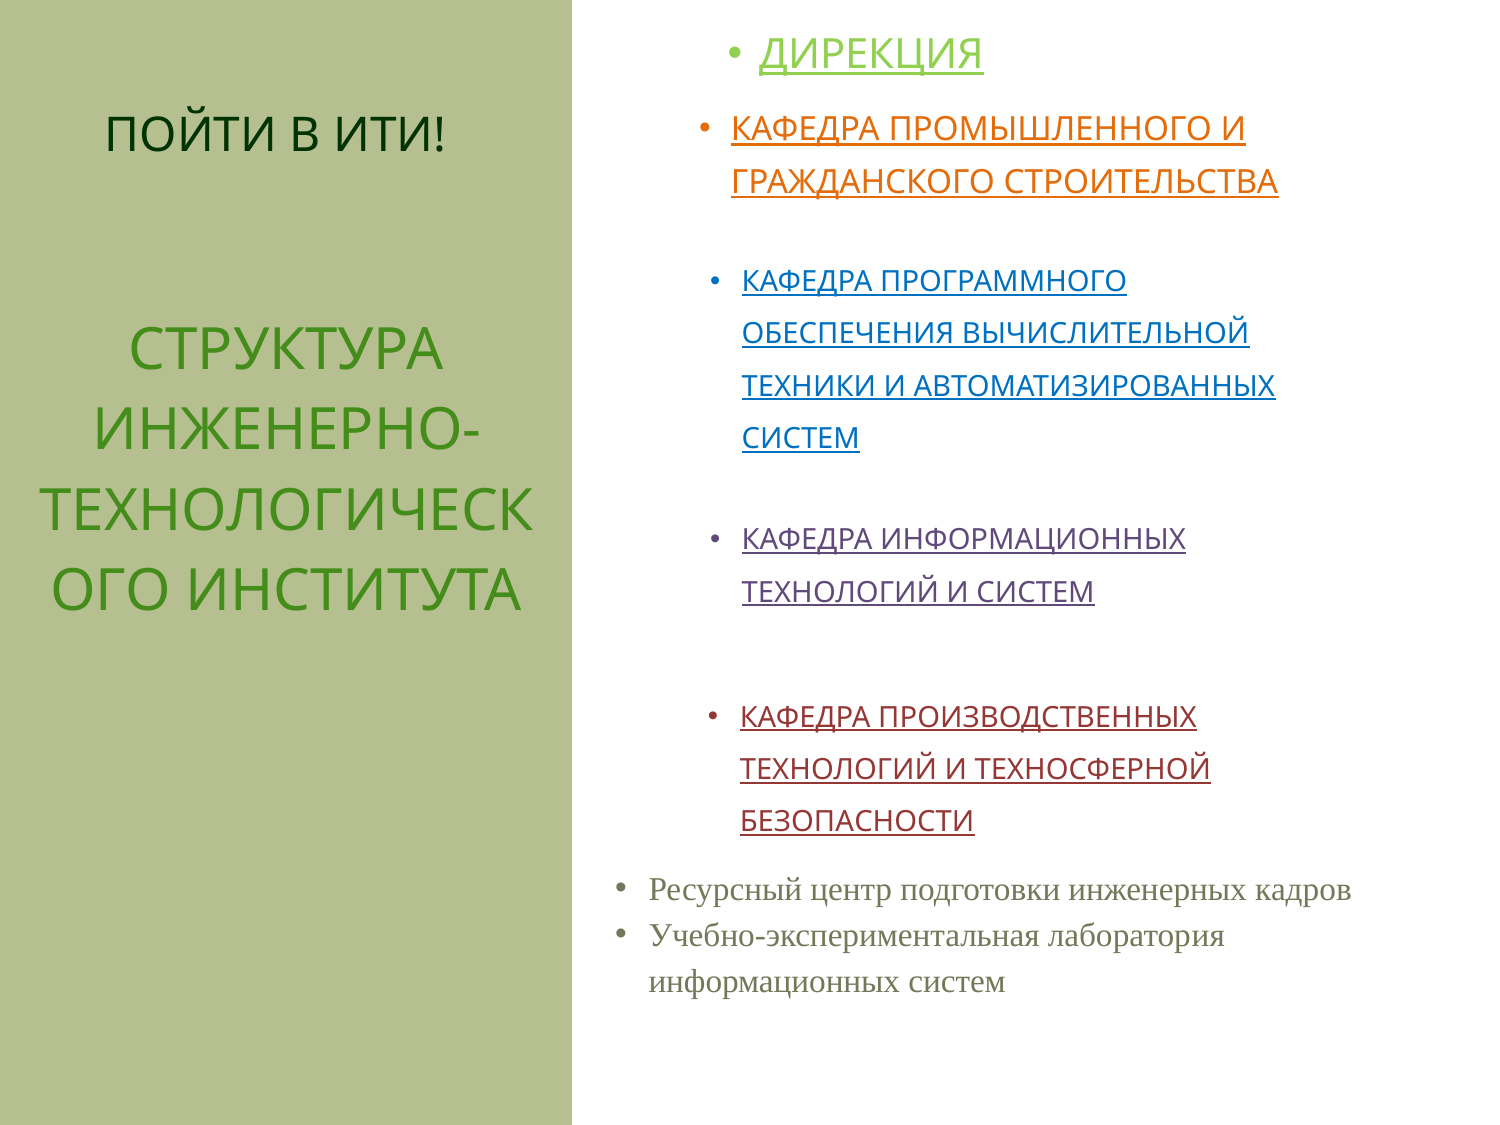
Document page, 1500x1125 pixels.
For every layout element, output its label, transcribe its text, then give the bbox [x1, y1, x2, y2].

text_box КАФЕДРА ПРОМЫШЛЕННОГО И ГРАЖДАНСКОГО СТРОИТЕЛЬСТВА [667, 95, 1300, 305]
text_box Ресурсный центр подготовки инженерных кадров Учебно-экспериментальная лаборатория информационных систем [581, 860, 1483, 1055]
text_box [0, 0, 573, 1125]
text_box КАФЕДРА ПРОГРАММНОГО ОБЕСПЕЧЕНИЯ ВЫЧИСЛИТЕЛЬНОЙ ТЕХНИКИ И АВТОМАТИЗИРОВАННЫХ СИСТЕМ [678, 245, 1310, 503]
text_box КАФЕДРА ПРОИЗВОДСТВЕННЫХ ТЕХНОЛОГИЙ И ТЕХНОСФЕРНОЙ БЕЗОПАСНОСТИ [676, 680, 1388, 860]
text_box КАФЕДРА ИНФОРМАЦИОННЫХ ТЕХНОЛОГИЙ И СИСТЕМ [678, 503, 1310, 661]
text_box ДИРЕКЦИЯ [695, 24, 1328, 77]
